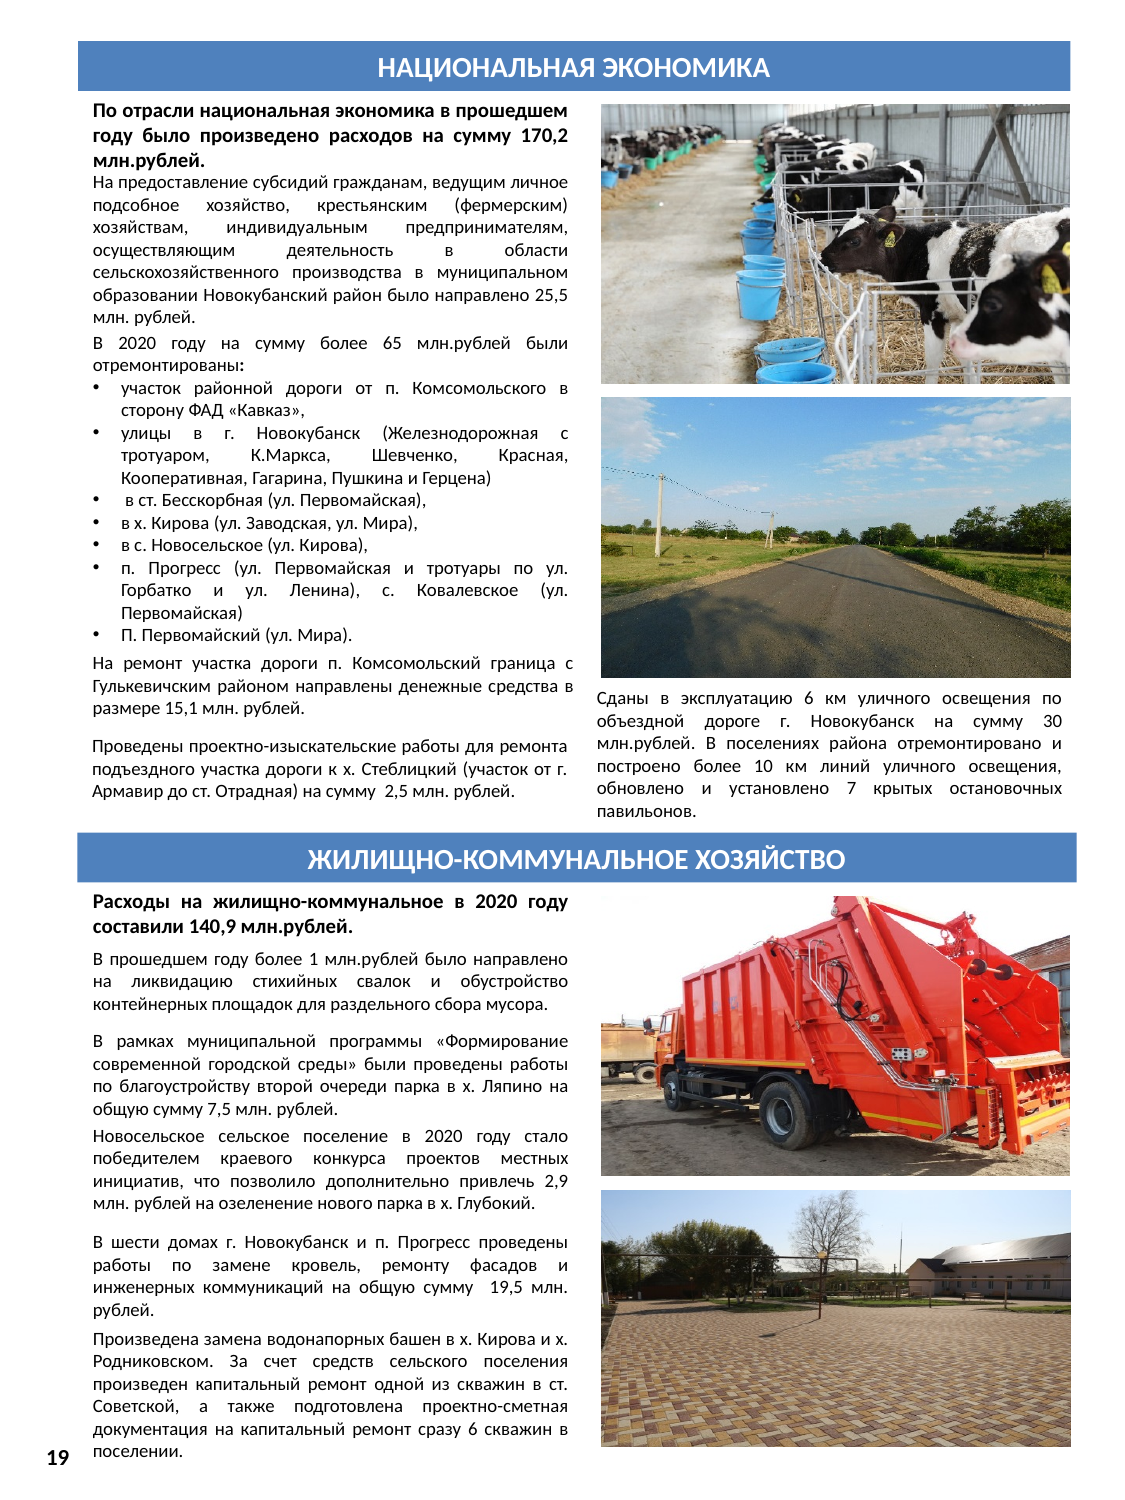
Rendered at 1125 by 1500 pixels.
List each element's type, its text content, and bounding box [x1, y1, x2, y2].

picture [601, 1190, 1071, 1448]
picture [601, 397, 1071, 678]
text_box Новосельское сельское поселение в 2020 году стало победителем краевого конкурса проектов местных инициатив, что позволило дополнительно привлечь 2,9 млн. рублей на озеленение нового парка в х. Глубокий. [78, 1116, 583, 1221]
text_box ЖИЛИЩНО-КОММУНАЛЬНОЕ ХОЗЯЙСТВО [77, 832, 1077, 883]
text_box В 2020 году на сумму более 65 млн.рублей были отремонтированы: участок районной дороги от п. Комсомольского в сторону ФАД «Кавказ», улицы в г. Новокубанск (Железнодорожная с тротуаром, К.Маркса, Шевченко, Красная, Кооперативная, Гагарина, Пушкина и Герцена) в ст. Бесскорбная (ул. Первомайская), в х. Кирова (ул. Заводская, ул. Мира), в с. Новосельское (ул. Кирова), п. Прогресс (ул. Первомайская и тротуары по ул. Горбатко и ул. Ленина), с. Ковалевское (ул. Первомайская) П. Первомайский (ул. Мира). [78, 323, 583, 653]
text_box НАЦИОНАЛЬНАЯ ЭКОНОМИКА [78, 41, 1071, 91]
text_box Проведены проектно-изыскательские работы для ремонта подъездного участка дороги к х. Стеблицкий (участок от г. Армавир до ст. Отрадная) на сумму 2,5 млн. рублей. [77, 726, 583, 809]
text_box На предоставление субсидий гражданам, ведущим личное подсобное хозяйство, крестьянским (фермерским) хозяйствам, индивидуальным предпринимателям, осуществляющим деятельность в области сельскохозяйственного производства в муниципальном образовании Новокубанский район было направлено 25,5 млн. рублей. [78, 162, 583, 323]
text_box В прошедшем году более 1 млн.рублей было направлено на ликвидацию стихийных свалок и обустройство контейнерных площадок для раздельного сбора мусора. [78, 945, 583, 1021]
text_box В шести домах г. Новокубанск и п. Прогресс проведены работы по замене кровель, ремонту фасадов и инженерных коммуникаций на общую сумму 19,5 млн. рублей. [78, 1222, 583, 1319]
text_box Произведена замена водонапорных башен в х. Кирова и х. Родниковском. За счет средств сельского поселения произведен капитальный ремонт одной из скважин в ст. Советской, а также подготовлена проектно-сметная документация на капитальный ремонт сразу 6 скважин в поселении. [78, 1319, 583, 1469]
picture [601, 104, 1071, 384]
text_box Сданы в эксплуатацию 6 км уличного освещения по объездной дороге г. Новокубанск на сумму 30 млн.рублей. В поселениях района отремонтировано и построено более 10 км линий уличного освещения, обновлено и установлено 7 крытых остановочных павильонов. [582, 678, 1077, 829]
text_box Расходы на жилищно-коммунальное в 2020 году составили 140,9 млн.рублей. [78, 879, 583, 945]
picture [601, 896, 1071, 1176]
text_box 19 [31, 1435, 85, 1478]
text_box В рамках муниципальной программы «Формирование современной городской среды» были проведены работы по благоустройству второй очереди парка в х. Ляпино на общую сумму 7,5 млн. рублей. [78, 1021, 583, 1116]
text_box На ремонт участка дороги п. Комсомольский граница с Гулькевичским районом направлены денежные средства в размере 15,1 млн. рублей. [77, 643, 589, 726]
text_box По отрасли национальная экономика в прошедшем году было произведено расходов на сумму 170,2 млн.рублей. [78, 91, 583, 162]
